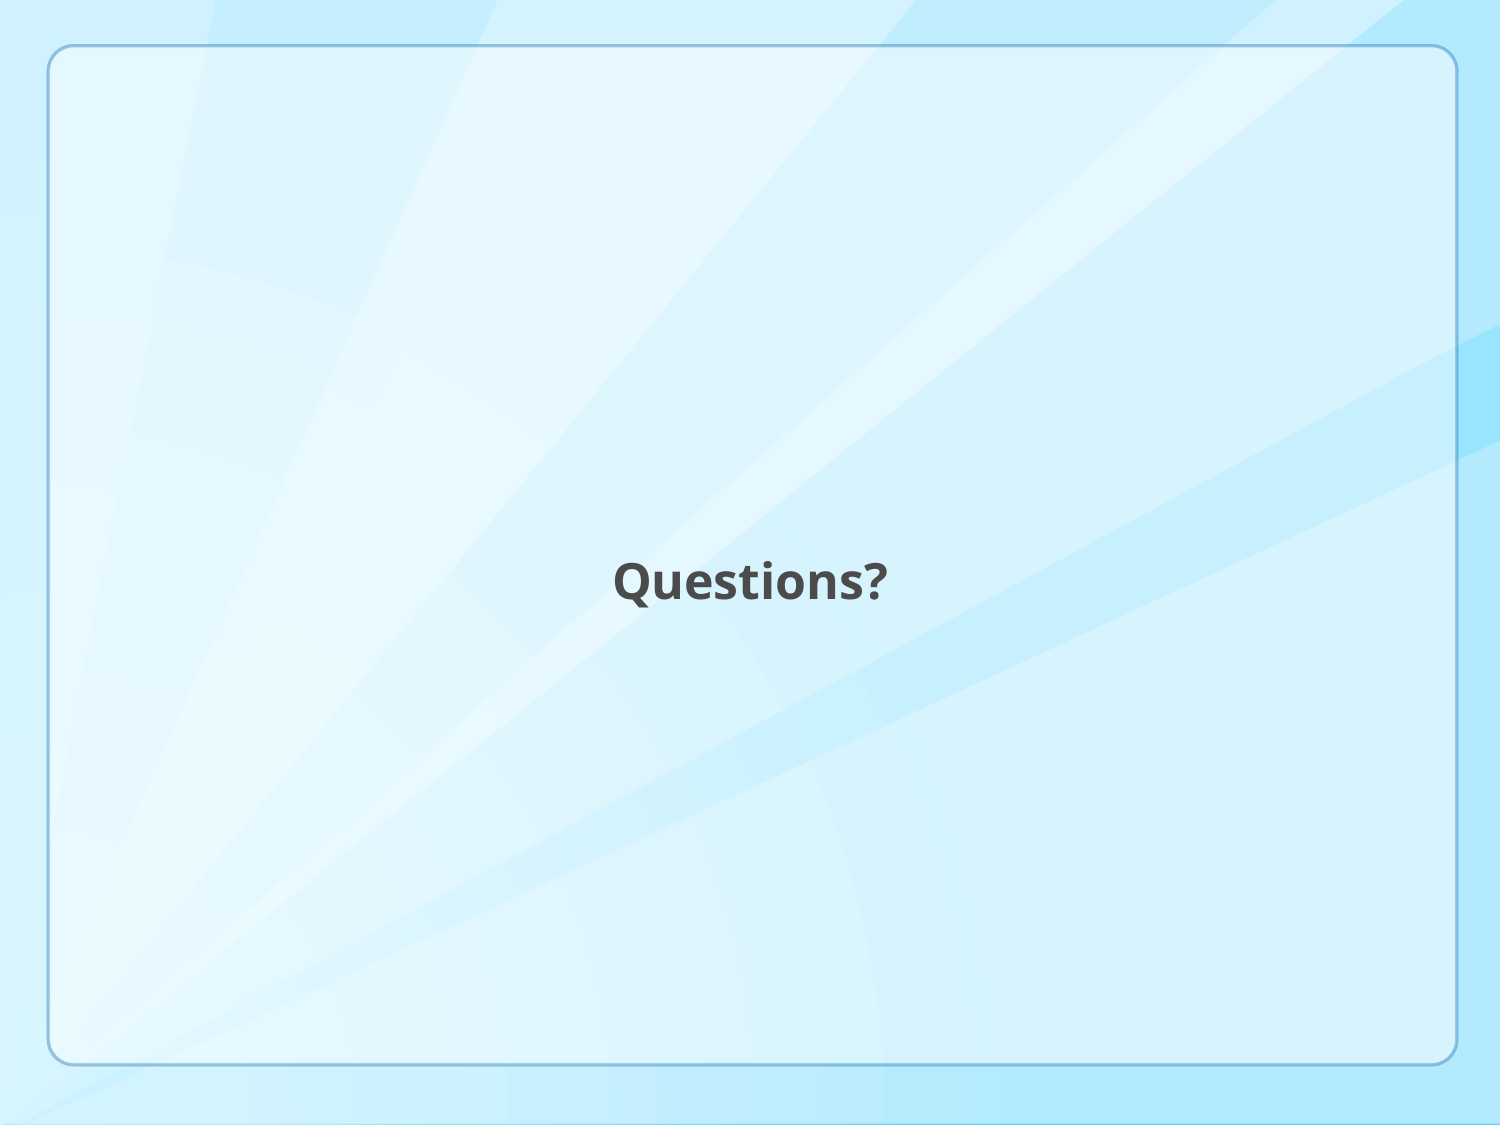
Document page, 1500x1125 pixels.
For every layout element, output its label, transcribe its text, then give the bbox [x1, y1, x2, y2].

list Questions? [75, 262, 1425, 950]
picture [0, 0, 1500, 1125]
